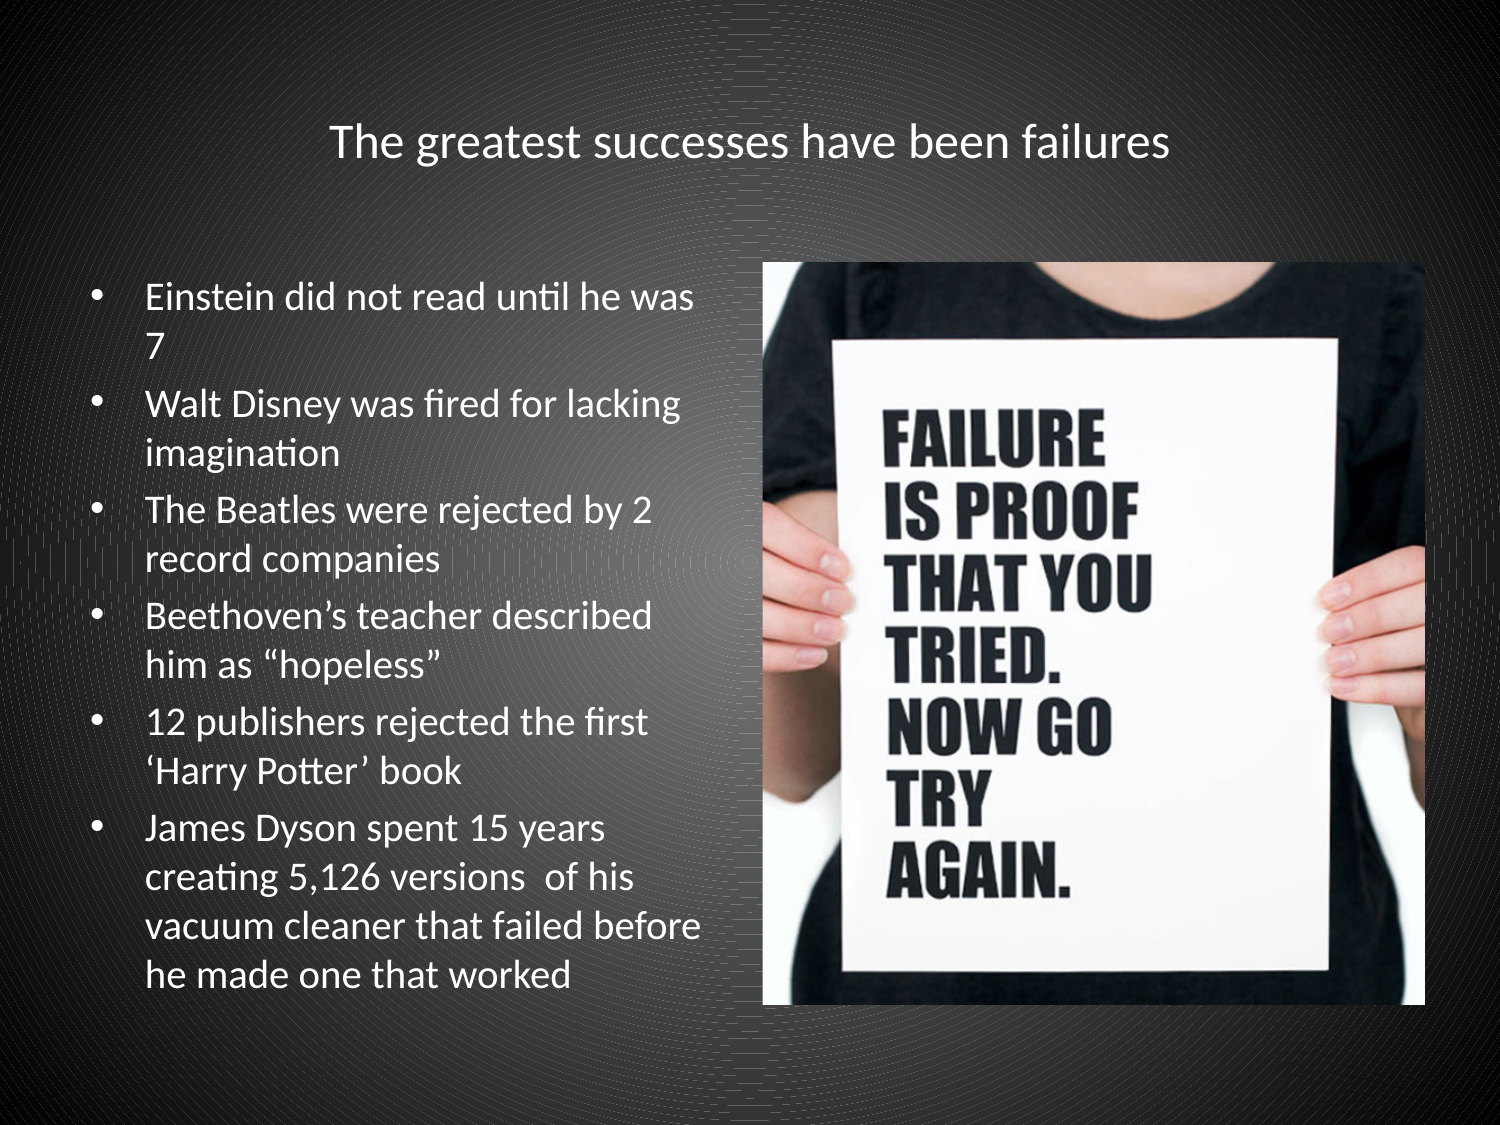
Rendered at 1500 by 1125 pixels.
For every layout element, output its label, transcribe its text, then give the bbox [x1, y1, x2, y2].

list Einstein did not read until he was 7 Walt Disney was fired for lacking imagination The Beatles were rejected by 2 record companies Beethoven’s teacher described him as “hopeless” 12 publishers rejected the first ‘Harry Potter’ book James Dyson spent 15 years creating 5,126 versions of his vacuum cleaner that failed before he made one that worked [75, 262, 738, 1005]
title The greatest successes have been failures [75, 45, 1425, 233]
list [762, 262, 1426, 1006]
